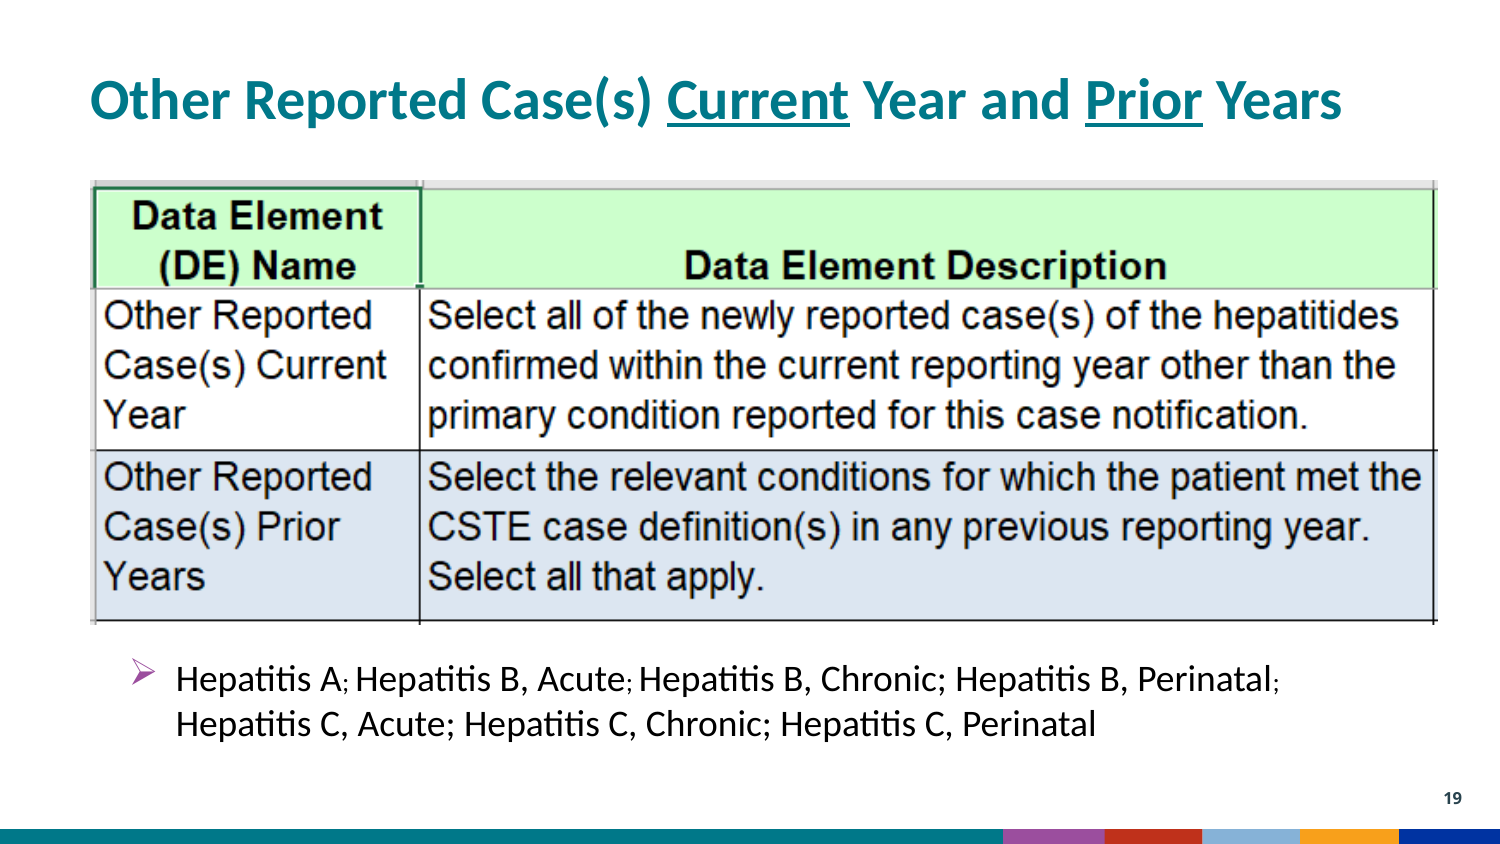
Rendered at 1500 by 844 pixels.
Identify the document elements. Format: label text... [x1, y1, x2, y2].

text_box 19 [1401, 776, 1478, 822]
picture [89, 180, 1438, 625]
title Other Reported Case(s) Current Year and Prior Years [75, 62, 1425, 171]
text_box Hepatitis A; Hepatitis B, Acute; Hepatitis B, Chronic; Hepatitis B, Perinatal; Hepatitis C, Acute; Hepatitis C, Chronic; Hepatitis C, Perinatal [57, 646, 1389, 752]
